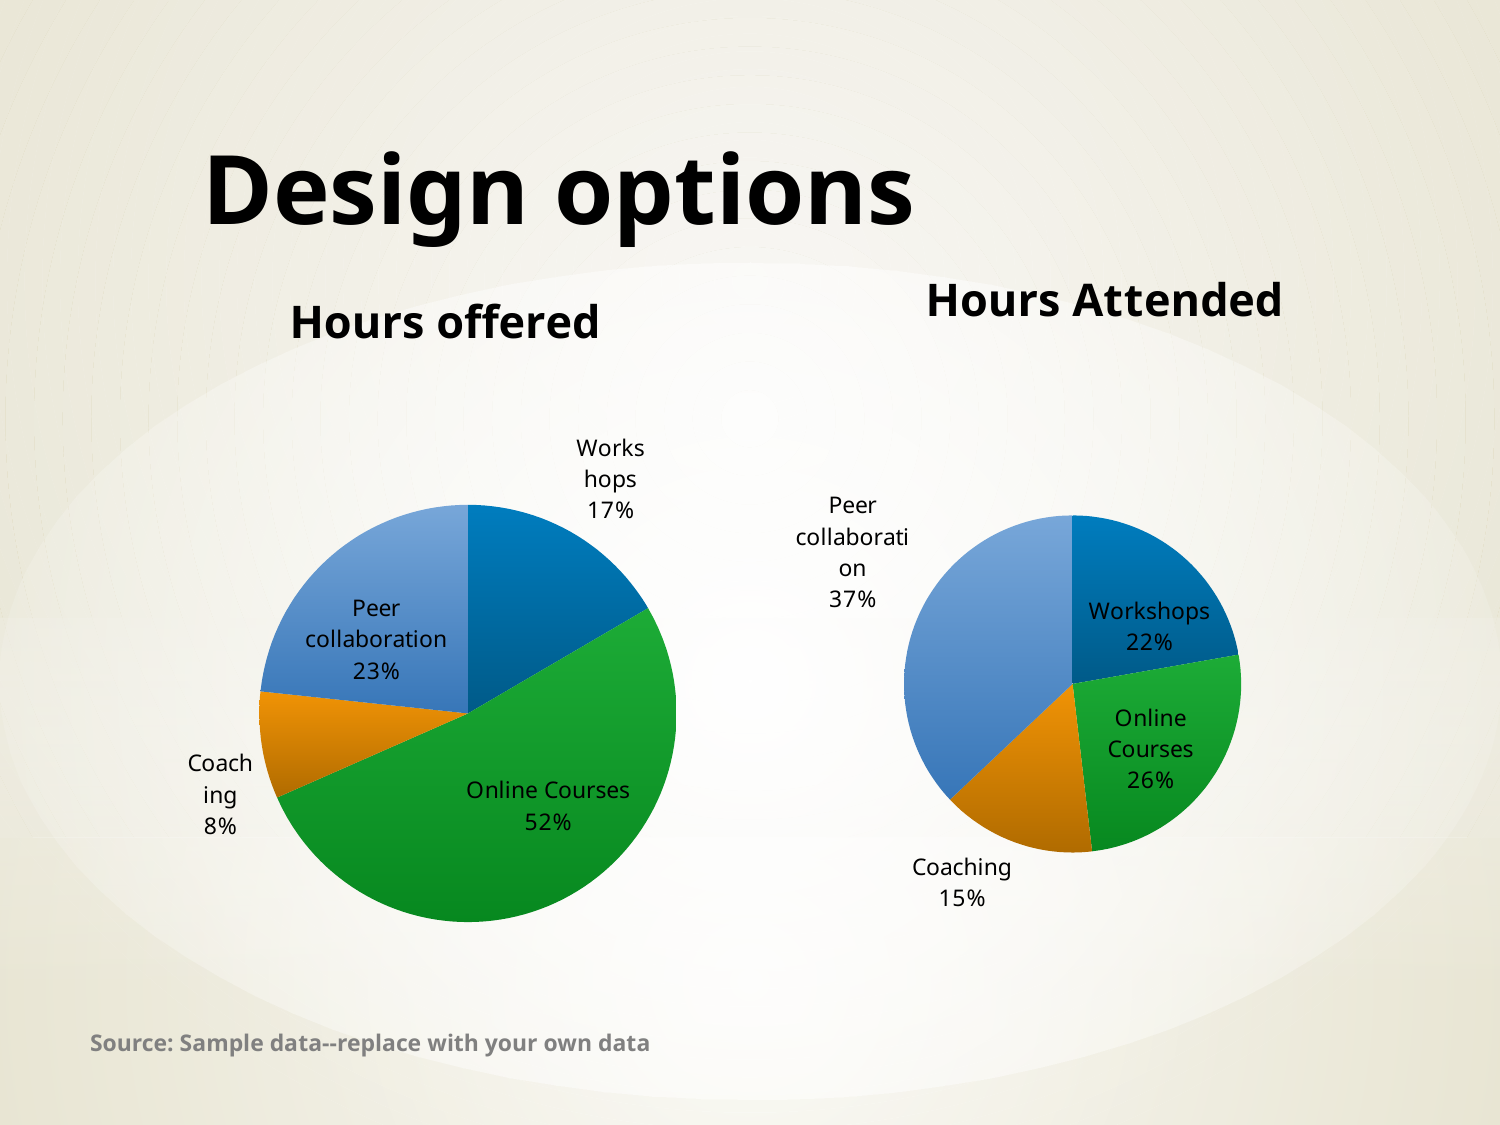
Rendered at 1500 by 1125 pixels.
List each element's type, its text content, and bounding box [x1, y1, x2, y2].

footer Source: Sample data--replace with your own data [75, 1012, 988, 1073]
title Design options [187, 121, 1256, 253]
chart [139, 254, 1403, 964]
